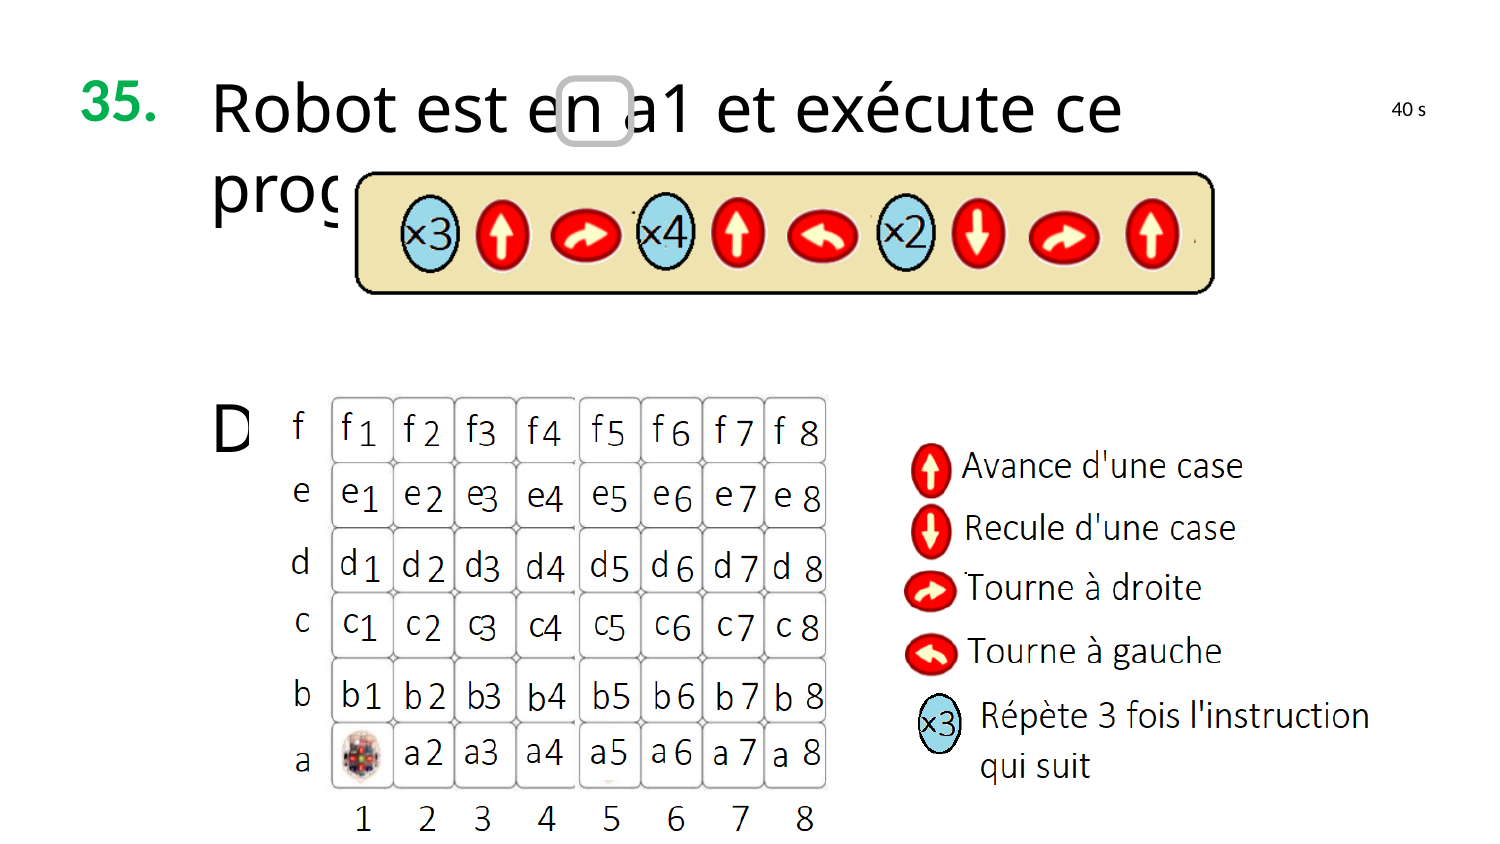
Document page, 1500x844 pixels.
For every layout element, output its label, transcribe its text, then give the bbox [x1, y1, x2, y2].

text_box [556, 76, 634, 146]
picture [338, 162, 1233, 308]
text_box 40 s [1384, 87, 1465, 128]
picture [248, 390, 1394, 844]
text_box 35. [64, 51, 205, 142]
text_box Robot est en a1 et exécute ce programme : Dans quelle case arrive-t-il ? [195, 58, 1384, 433]
